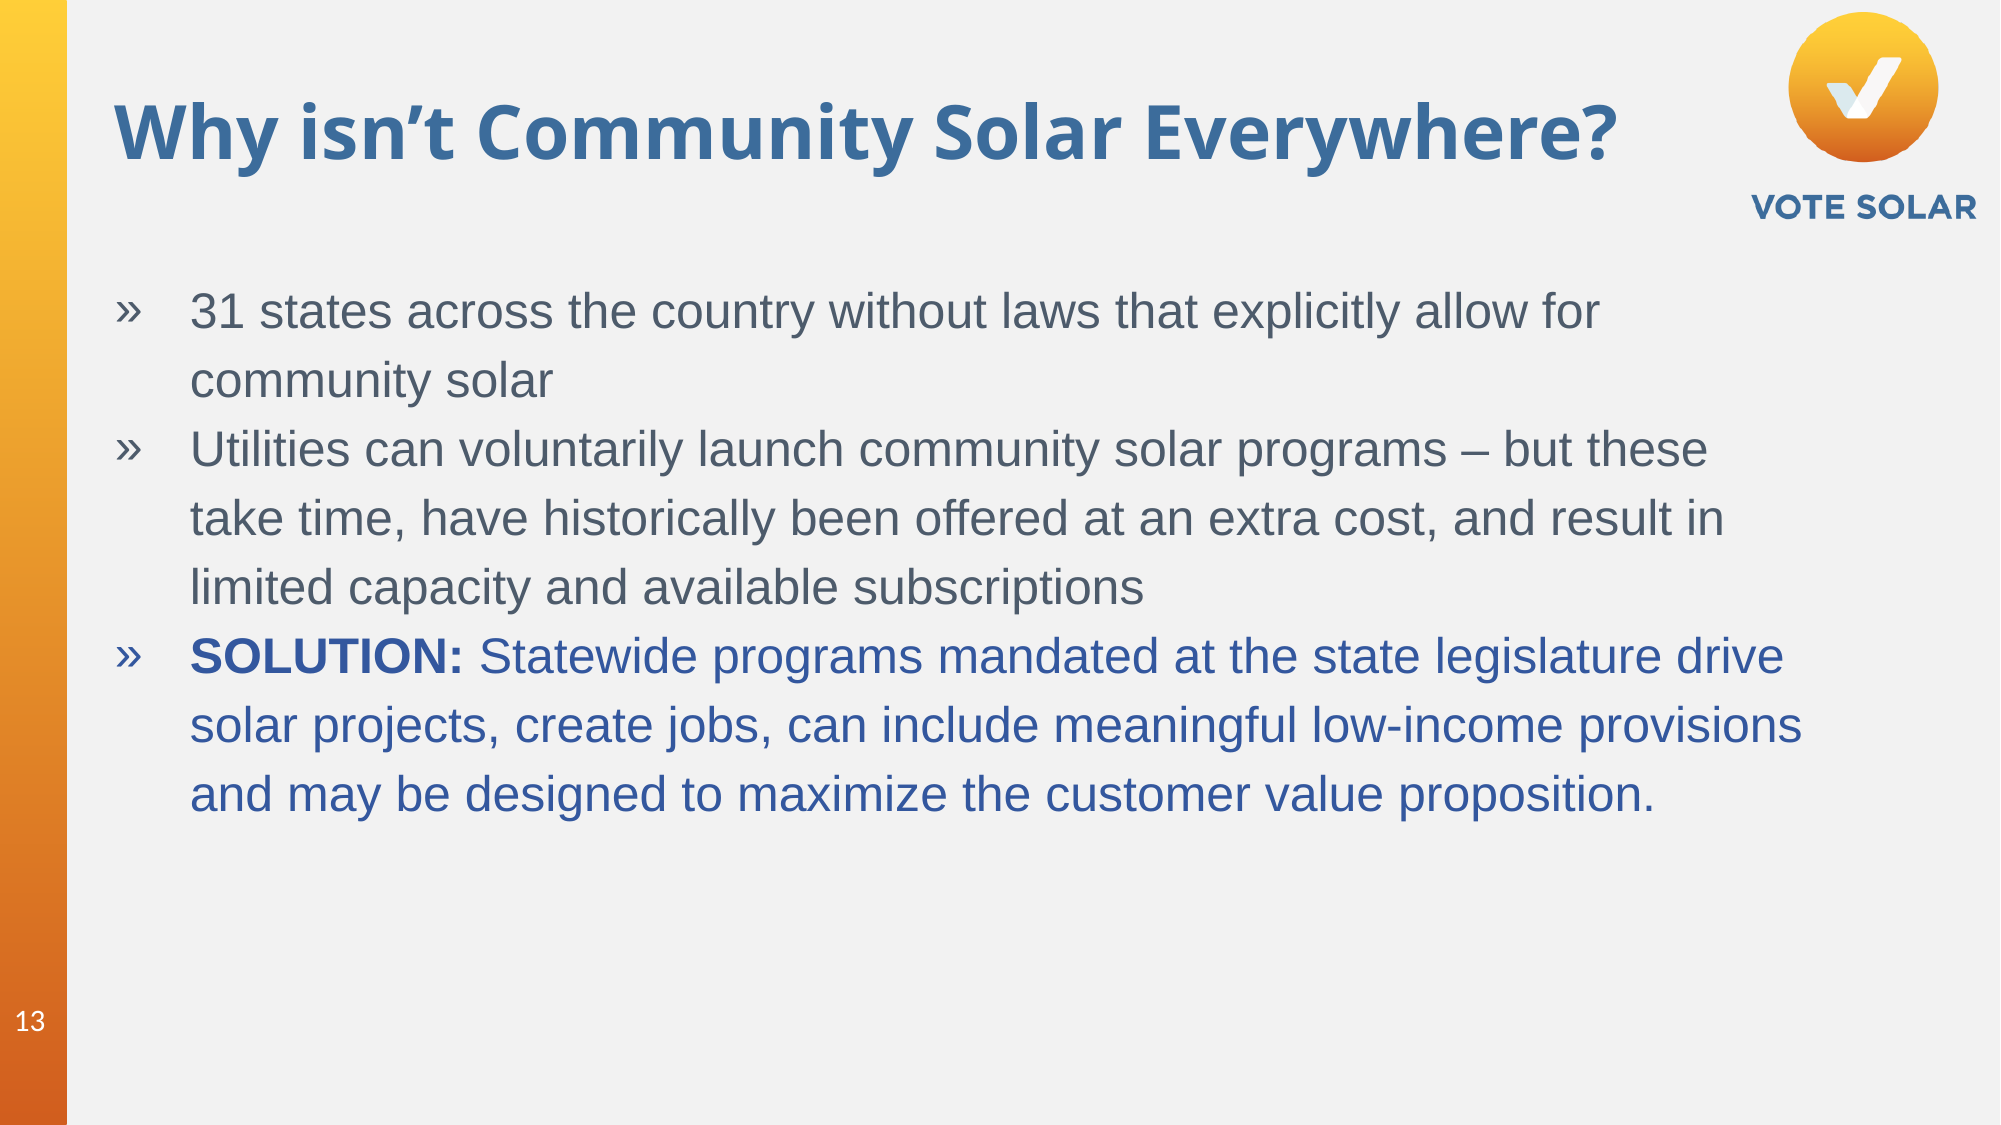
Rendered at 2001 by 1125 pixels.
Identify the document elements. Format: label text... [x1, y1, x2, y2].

text_box Why isn’t Community Solar Everywhere? [99, 76, 1734, 265]
picture [1735, 12, 2000, 235]
list 31 states across the country without laws that explicitly allow for community solar Utilities can voluntarily launch community solar programs – but these take time, have historically been offered at an extra cost, and result in limited capacity and available subscriptions SOLUTION: Statewide programs mandated at the state legislature drive solar projects, create jobs, can include meaningful low-income provisions and may be designed to maximize the customer value proposition. [99, 261, 1830, 981]
